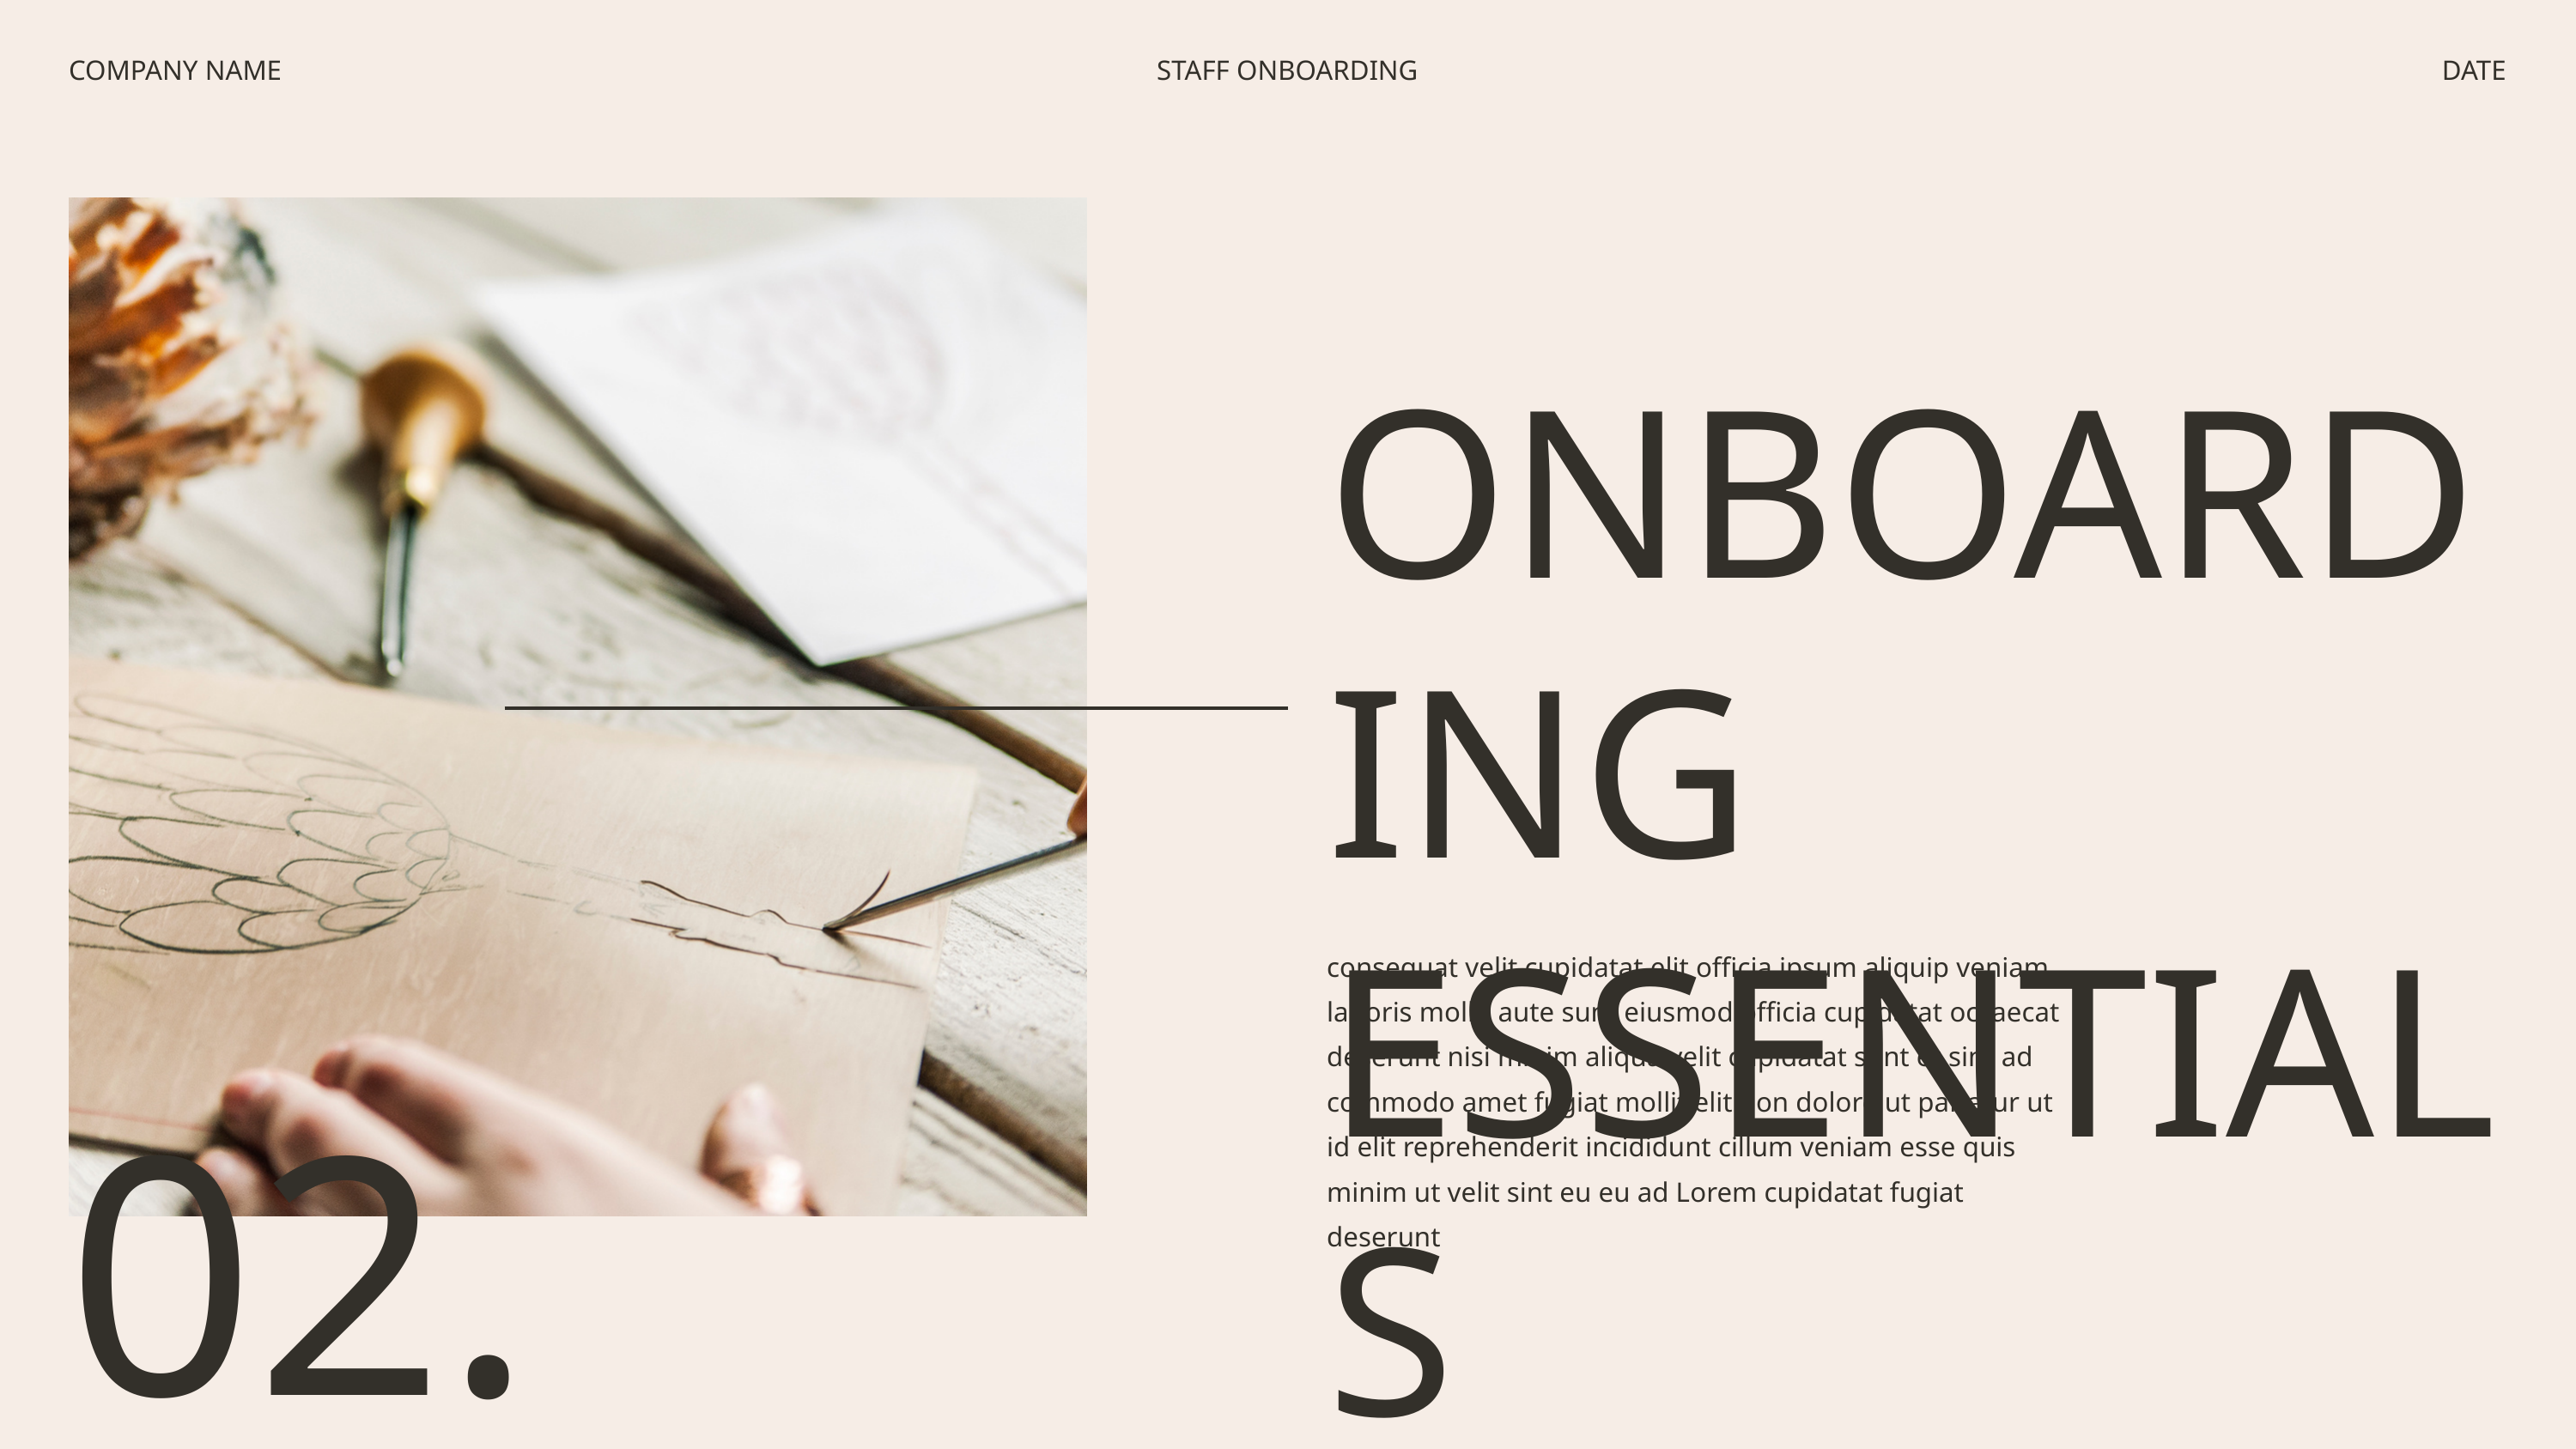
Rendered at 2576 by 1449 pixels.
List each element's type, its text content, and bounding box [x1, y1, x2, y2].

text_box 02. [66, 1219, 596, 1449]
text_box STAFF ONBOARDING [1095, 40, 1480, 87]
text_box DATE [2229, 40, 2506, 87]
text_box ONBOARDING ESSENTIALS [1327, 346, 2506, 1449]
text_box consequat velit cupidatat elit officia ipsum aliquip veniam laboris mollit aute sunt eiusmod officia cupidatat occaecat deserunt nisi minim aliqua velit cupidatat sunt et sint ad commodo amet fugiat mollit elit non dolore ut pariatur ut id elit reprehenderit incididunt cillum veniam esse quis minim ut velit sint eu eu ad Lorem cupidatat fugiat deserunt [1327, 937, 2079, 1252]
picture [68, 197, 1087, 1216]
text_box COMPANY NAME [68, 40, 346, 87]
